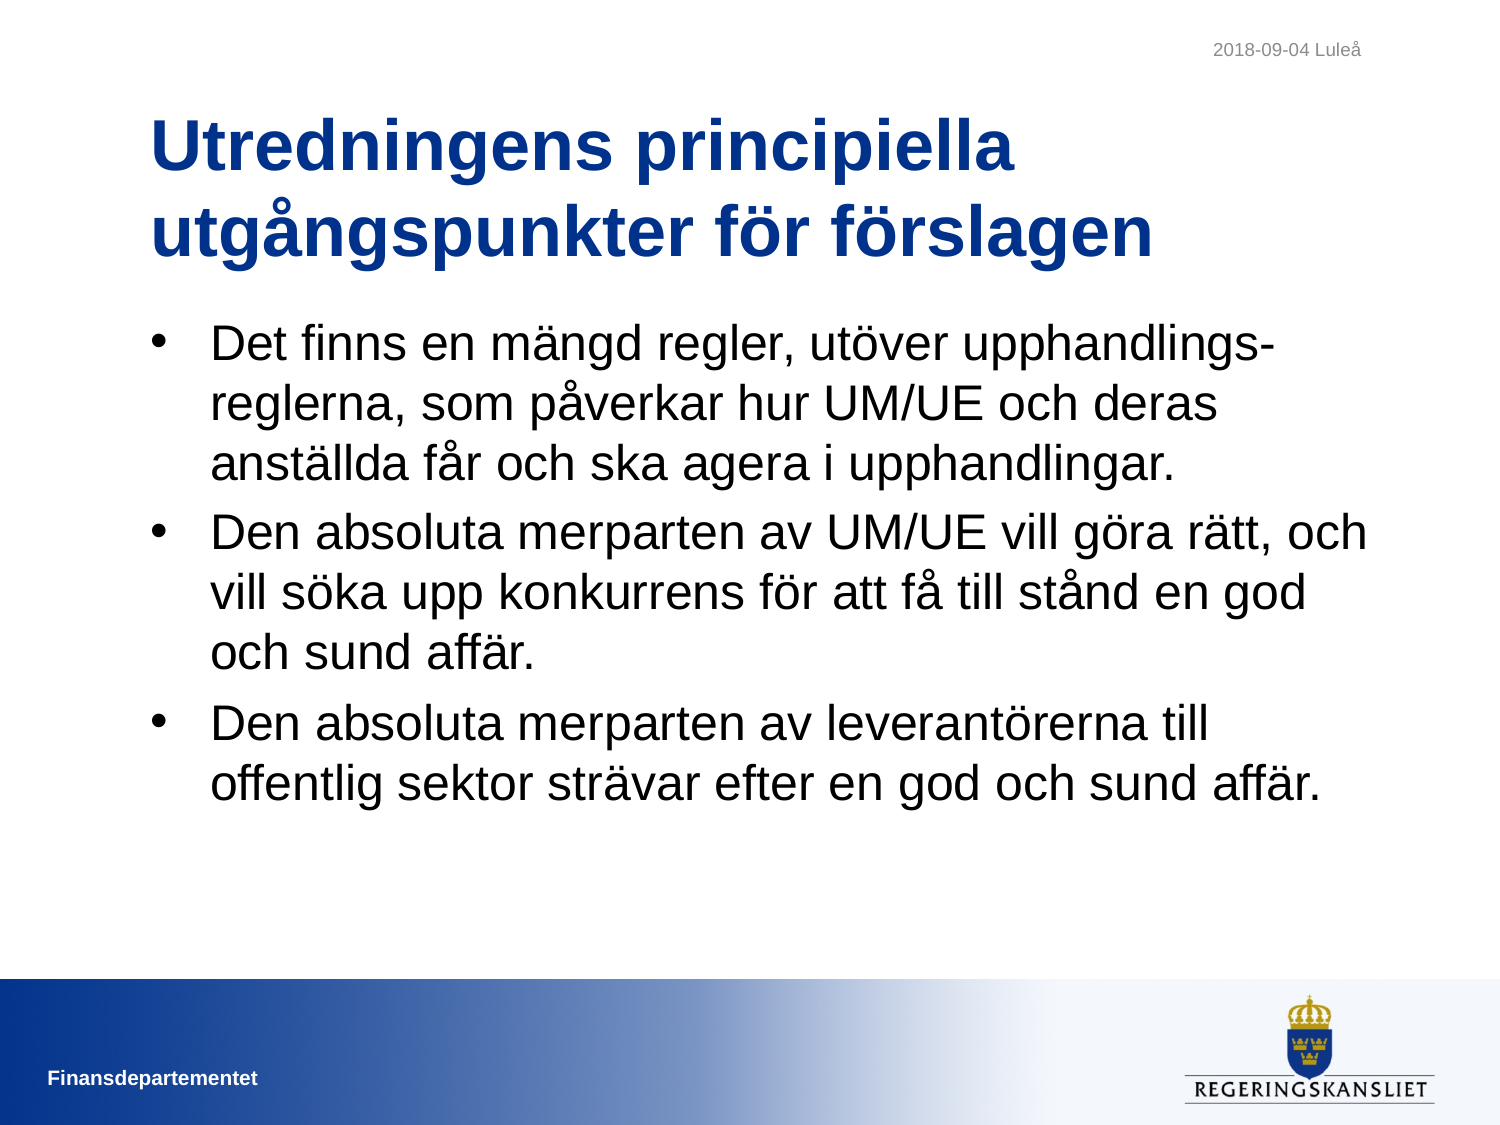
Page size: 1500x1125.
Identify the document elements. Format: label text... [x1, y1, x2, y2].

title Utredningens principiella utgångspunkter för förslagen [135, 90, 1459, 279]
list Det finns en mängd regler, utöver upphandlings-reglerna, som påverkar hur UM/UE och deras anställda får och ska agera i upphandlingar. Den absoluta merparten av UM/UE vill göra rätt, och vill söka upp konkurrens för att få till stånd en god och sund affär. Den absoluta merparten av leverantörerna till offentlig sektor strävar efter en god och sund affär. [135, 302, 1388, 965]
picture [0, 979, 1500, 1125]
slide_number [1026, 19, 1376, 79]
